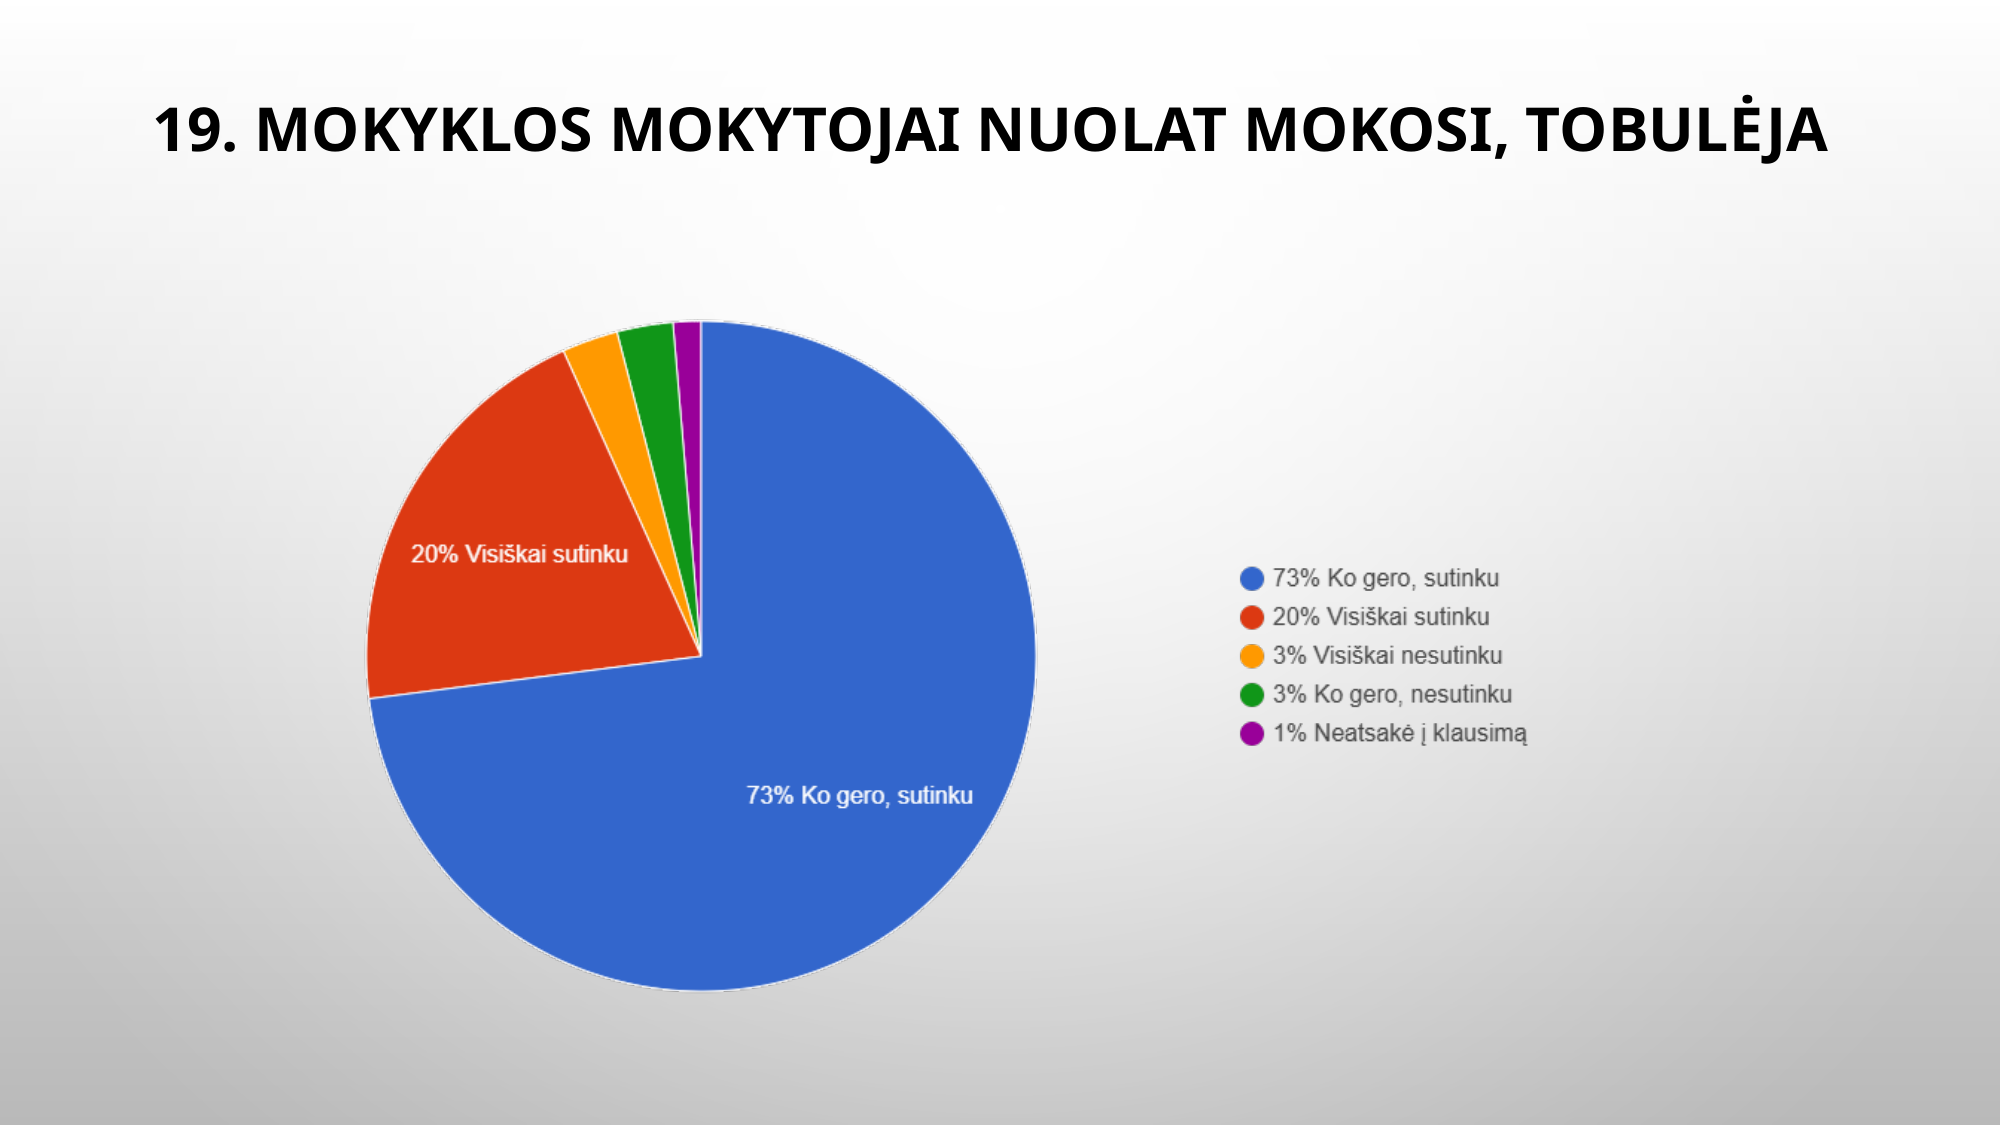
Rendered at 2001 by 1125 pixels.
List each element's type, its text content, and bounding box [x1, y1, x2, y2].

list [179, 299, 1821, 1014]
picture [0, 0, 2000, 1125]
title 19. mokyklos mokytojai nuolat mokosi, tobulėja [137, 59, 1863, 278]
